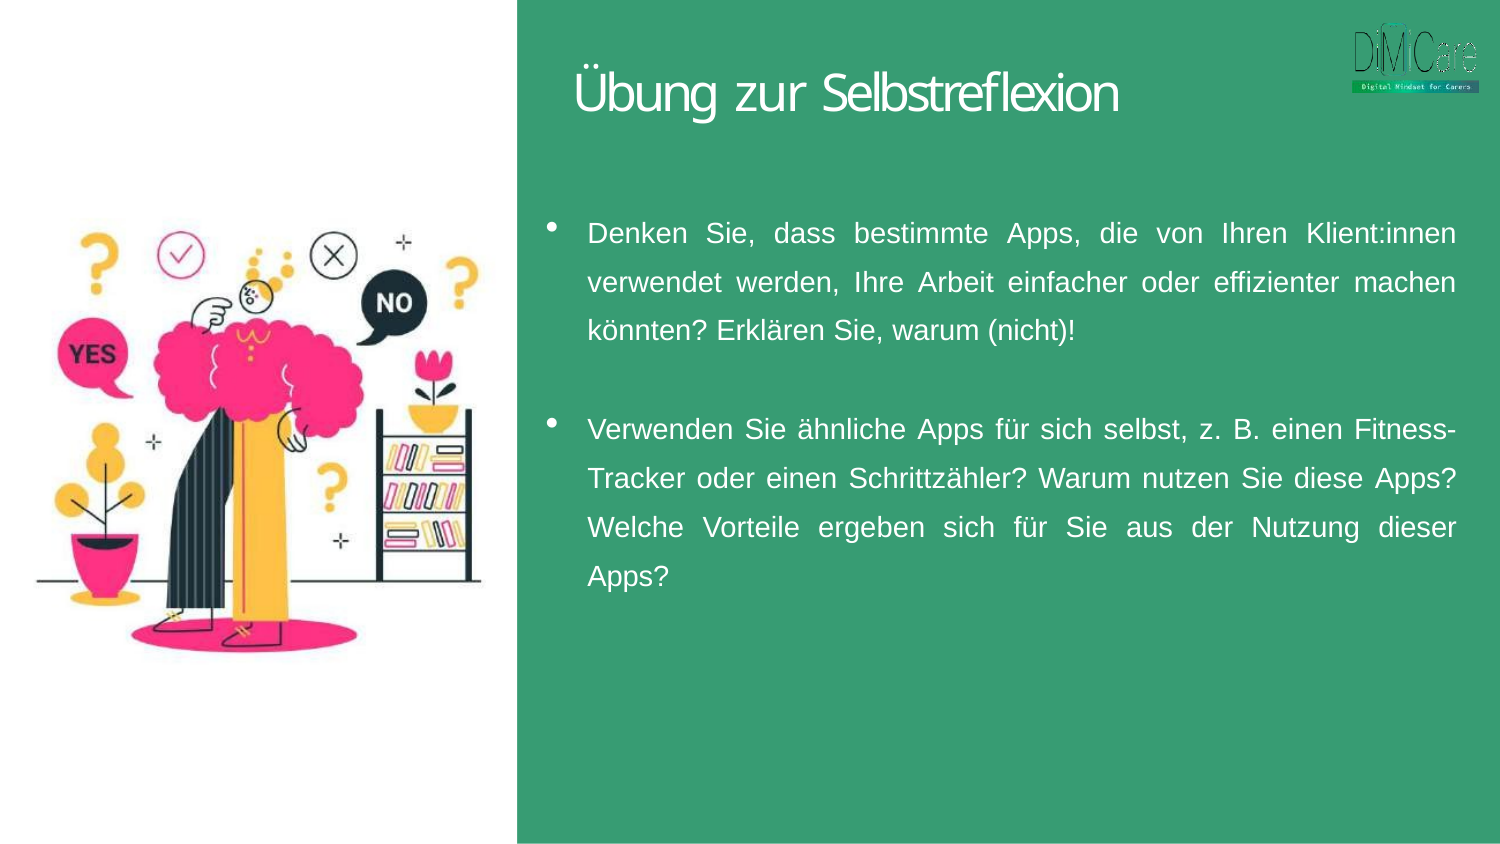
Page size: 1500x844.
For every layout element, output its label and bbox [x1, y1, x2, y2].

text_box [0, 0, 1500, 844]
picture [14, 200, 503, 688]
